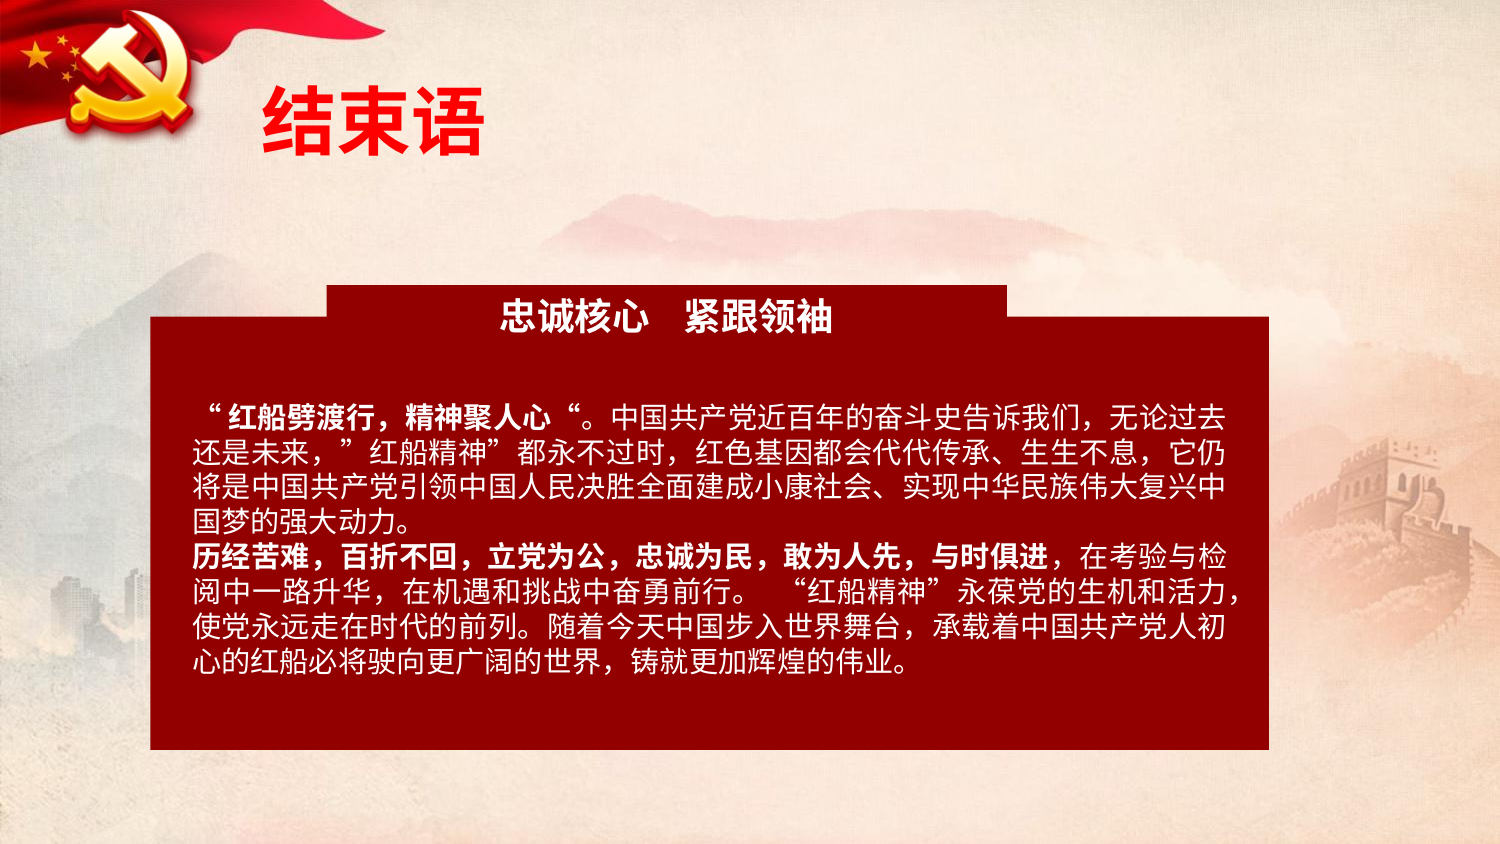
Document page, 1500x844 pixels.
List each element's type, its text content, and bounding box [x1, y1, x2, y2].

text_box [149, 284, 1270, 751]
picture [0, 0, 1500, 844]
text_box 结束语 [247, 67, 502, 172]
